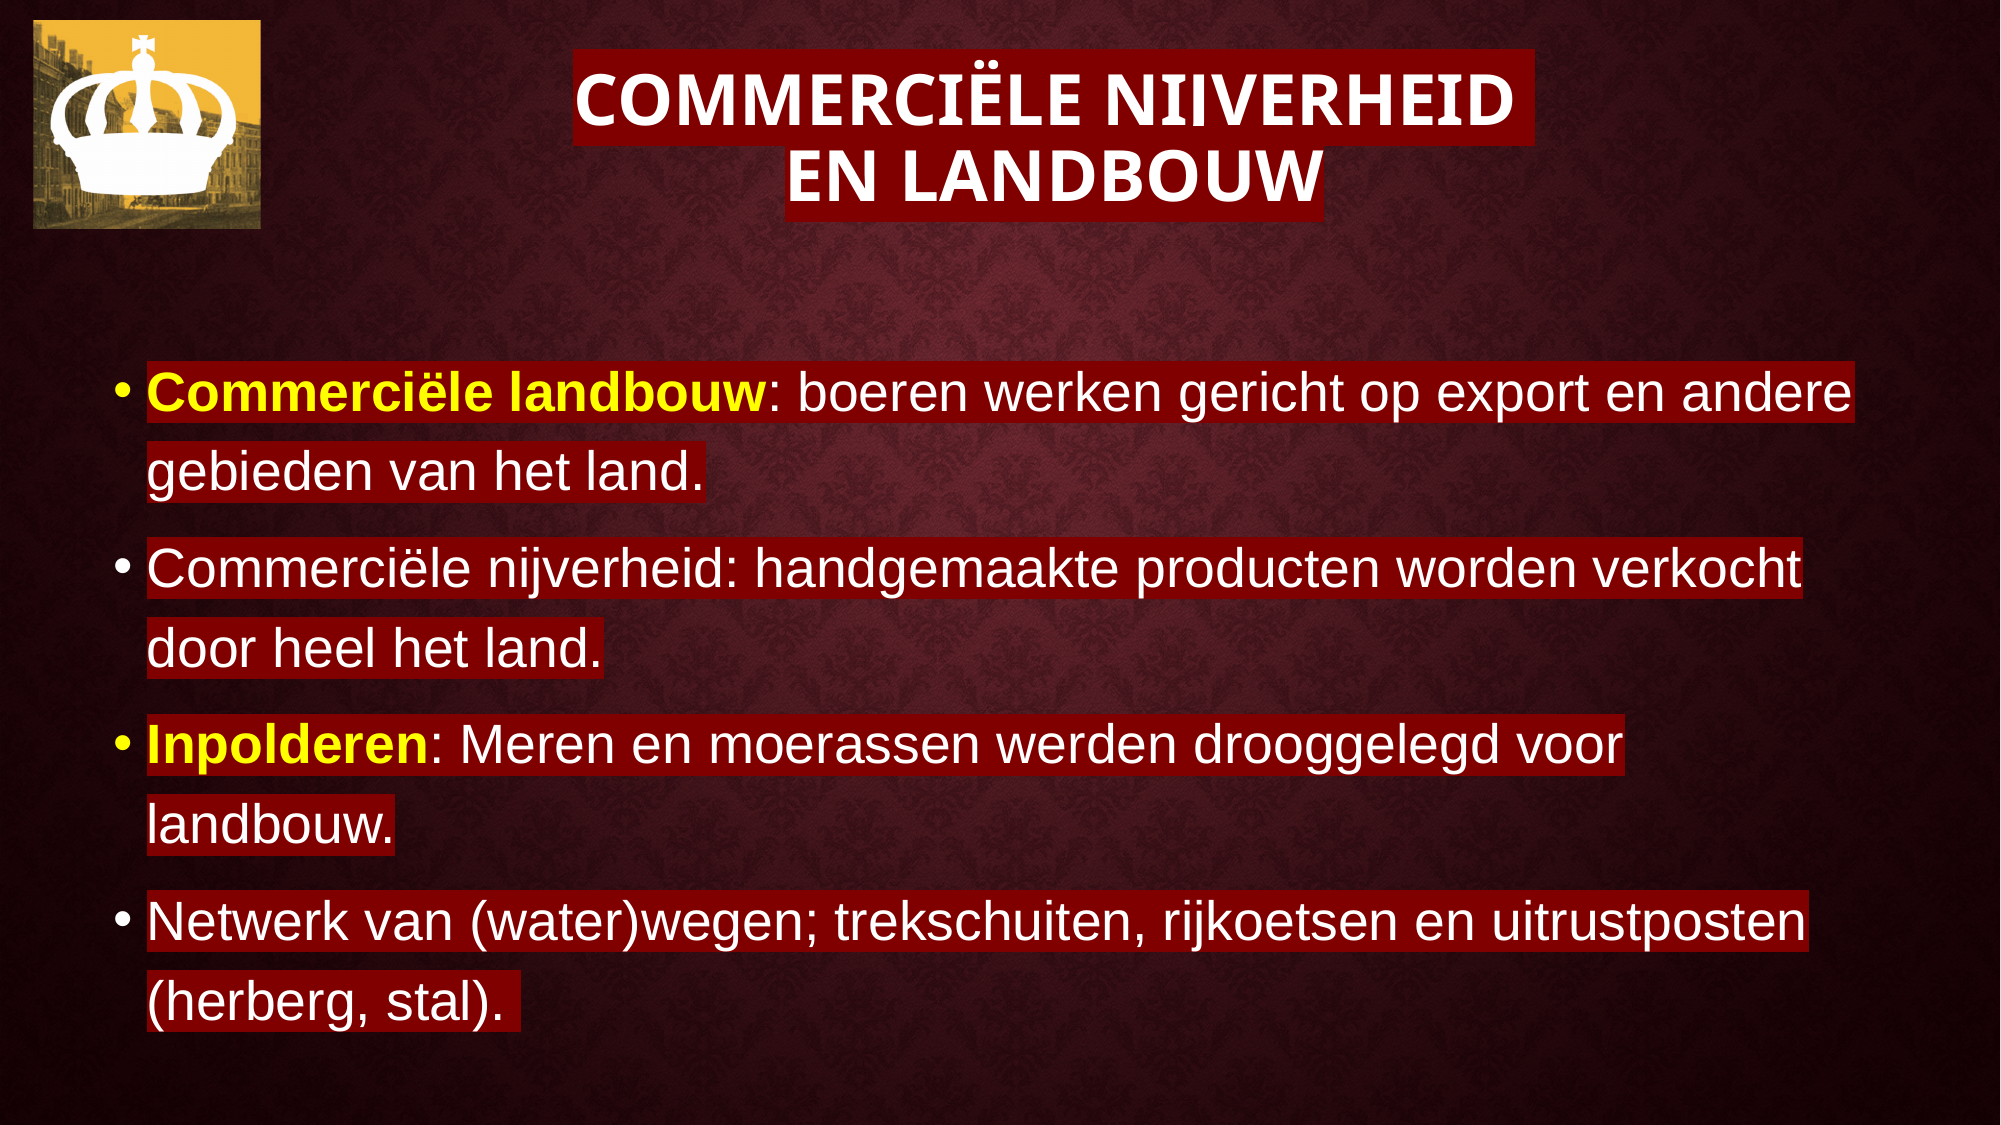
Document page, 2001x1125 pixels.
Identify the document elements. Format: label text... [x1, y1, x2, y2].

picture [32, 19, 262, 229]
title Commerciële nijverheid en landbouw [205, 31, 1904, 250]
list Commerciële landbouw: boeren werken gericht op export en andere gebieden van het land. Commerciële nijverheid: handgemaakte producten worden verkocht door heel het land. Inpolderen: Meren en moerassen werden drooggelegd voor landbouw. Netwerk van (water)wegen; trekschuiten, rijkoetsen en uitrustposten (herberg, stal). [98, 335, 1902, 1047]
